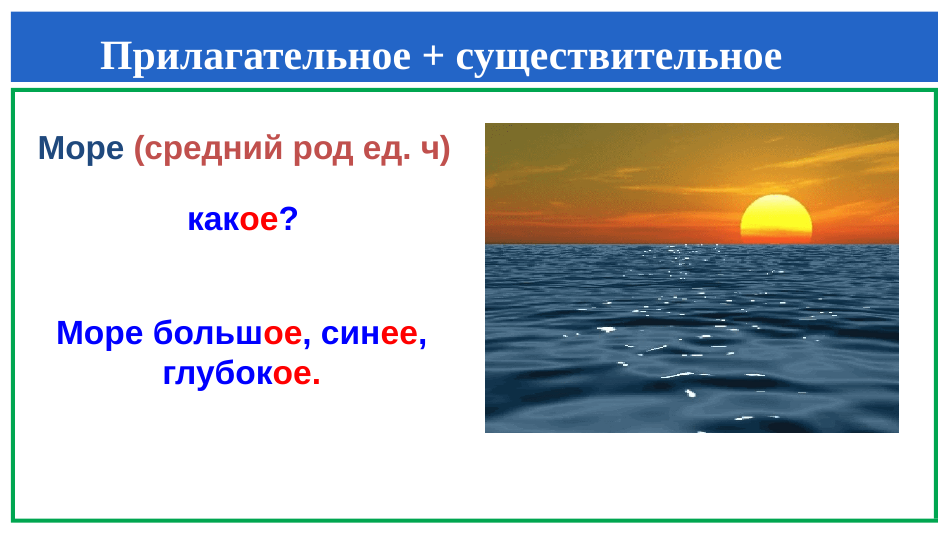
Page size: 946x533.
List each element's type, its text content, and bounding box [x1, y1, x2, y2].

text_box Море (средний род ед. ч) [22, 118, 536, 174]
text_box какое? [172, 189, 349, 245]
picture [485, 122, 899, 434]
text_box Прилагательное + существительное [85, 20, 828, 85]
text_box Море большое, синее, глубокое. [35, 303, 448, 399]
